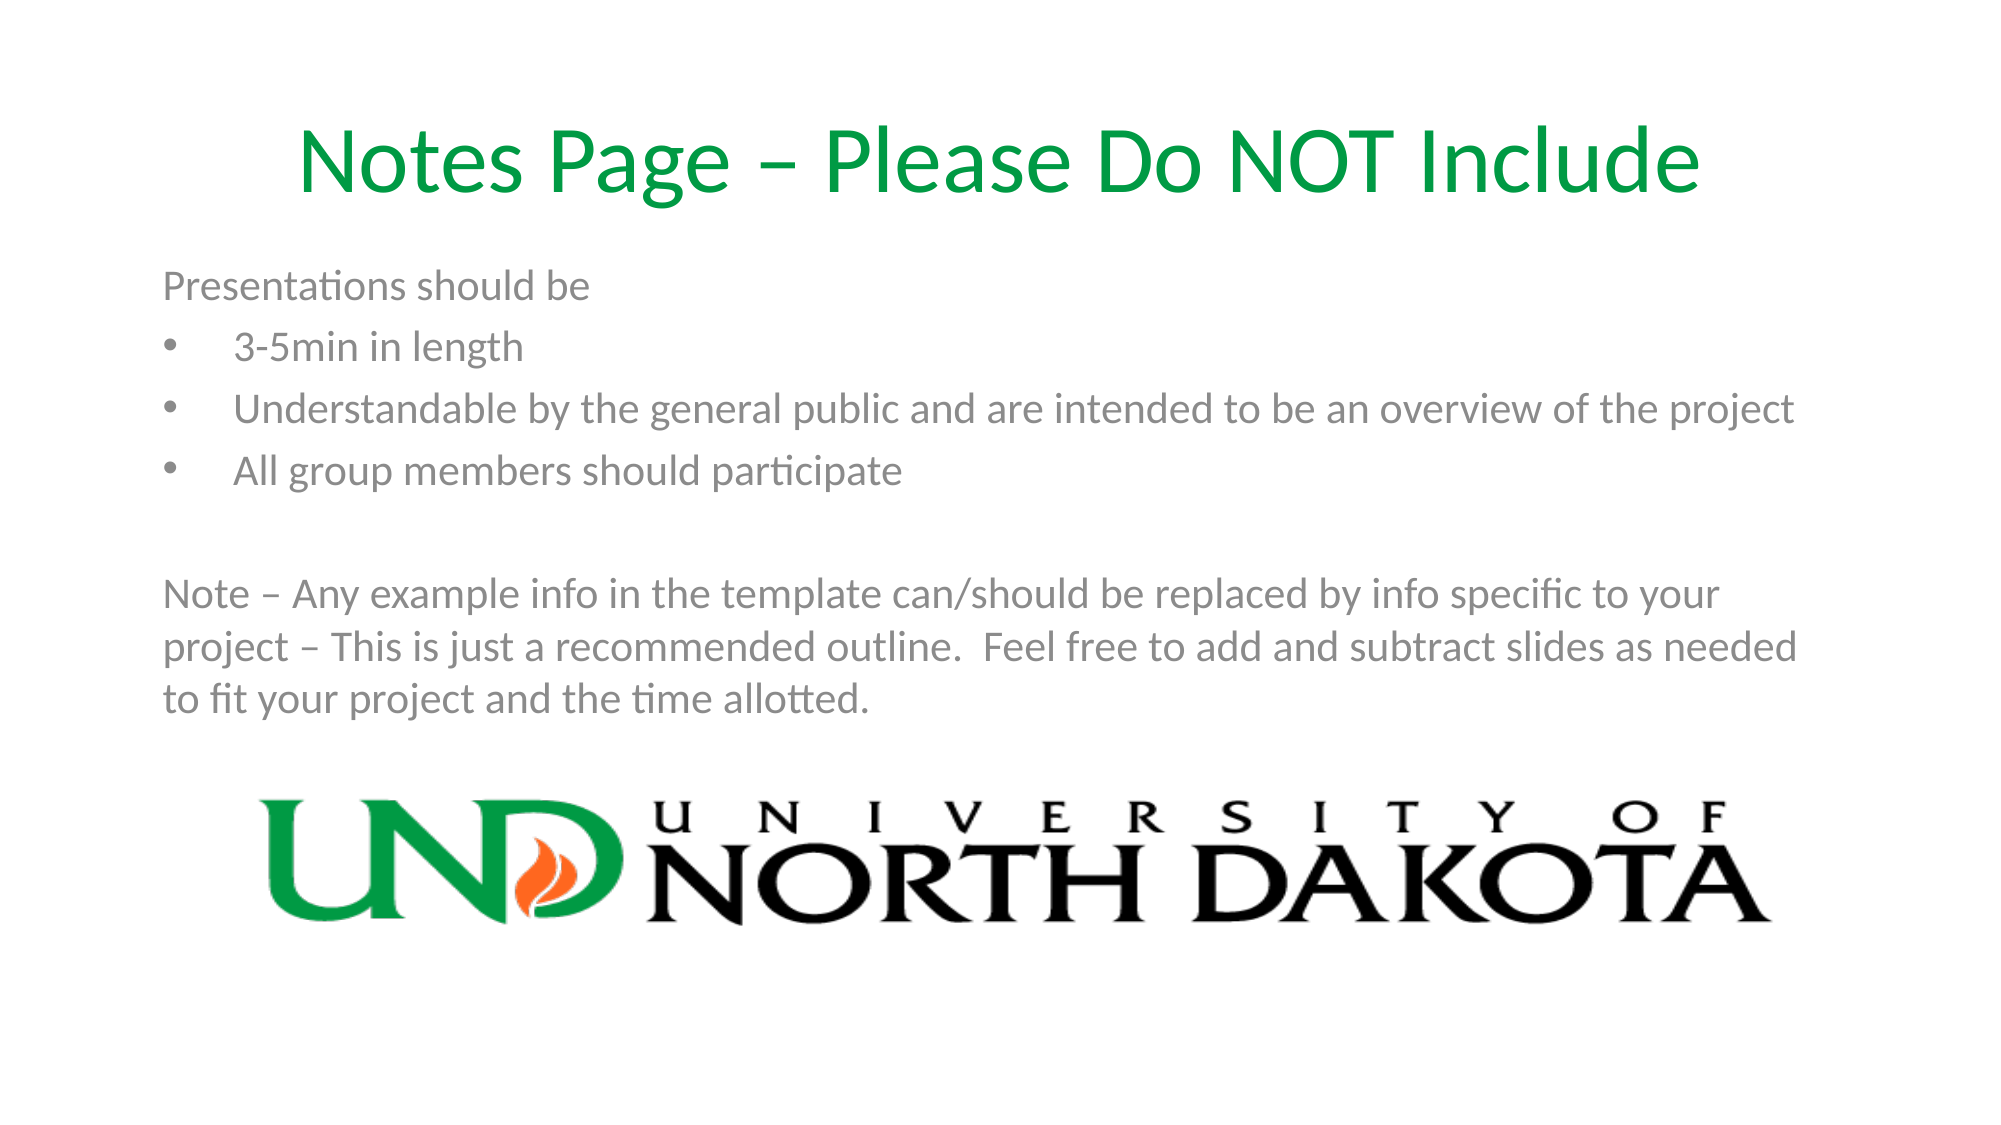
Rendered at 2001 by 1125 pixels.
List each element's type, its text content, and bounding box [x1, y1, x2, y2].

picture [250, 789, 1777, 936]
title Notes Page – Please Do NOT Include [66, 85, 1934, 223]
subtitle Presentations should be 3-5min in length Understandable by the general public and are intended to be an overview of the project All group members should participate Note – Any example info in the template can/should be replaced by info specific to your project – This is just a recommended outline. Feel free to add and subtract slides as needed to fit your project and the time allotted. [147, 248, 1853, 767]
